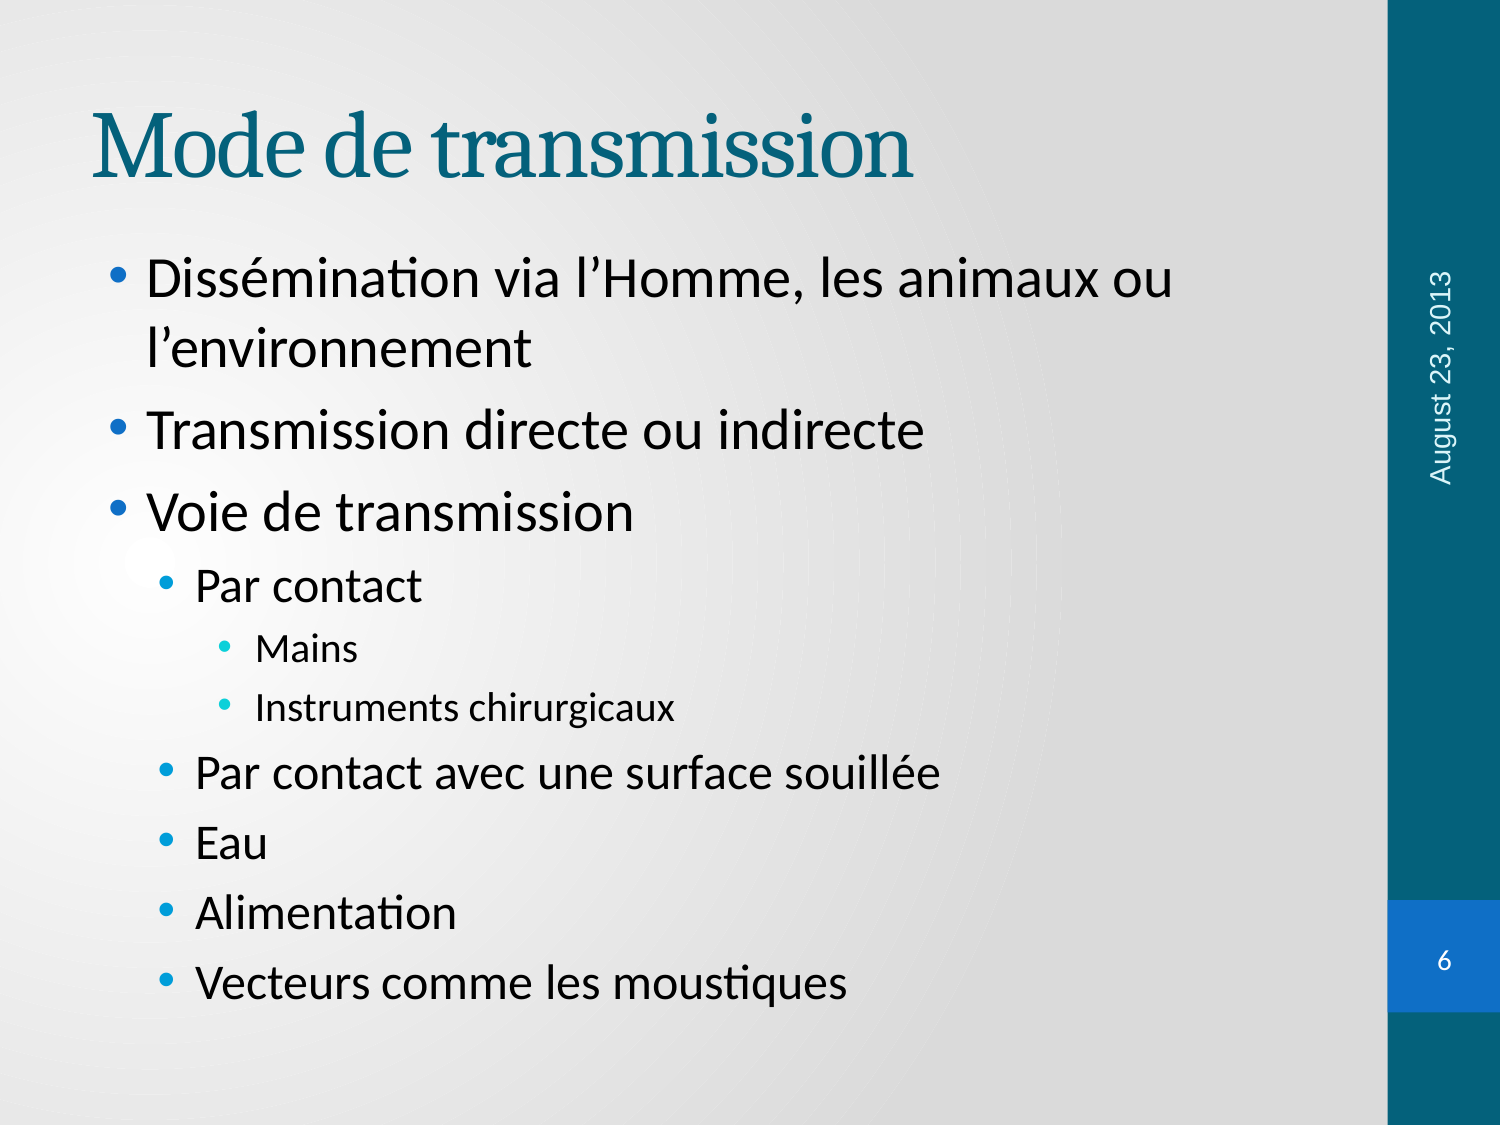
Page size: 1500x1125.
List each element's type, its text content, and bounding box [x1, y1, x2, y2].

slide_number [1408, 100, 1469, 501]
slide_number 6 [1397, 924, 1492, 994]
title Mode de transmission [75, 45, 1325, 231]
list Dissémination via l’Homme, les animaux ou l’environnement Transmission directe ou indirecte Voie de transmission Par contact Mains Instruments chirurgicaux Par contact avec une surface souillée Eau Alimentation Vecteurs comme les moustiques [74, 231, 1326, 1051]
